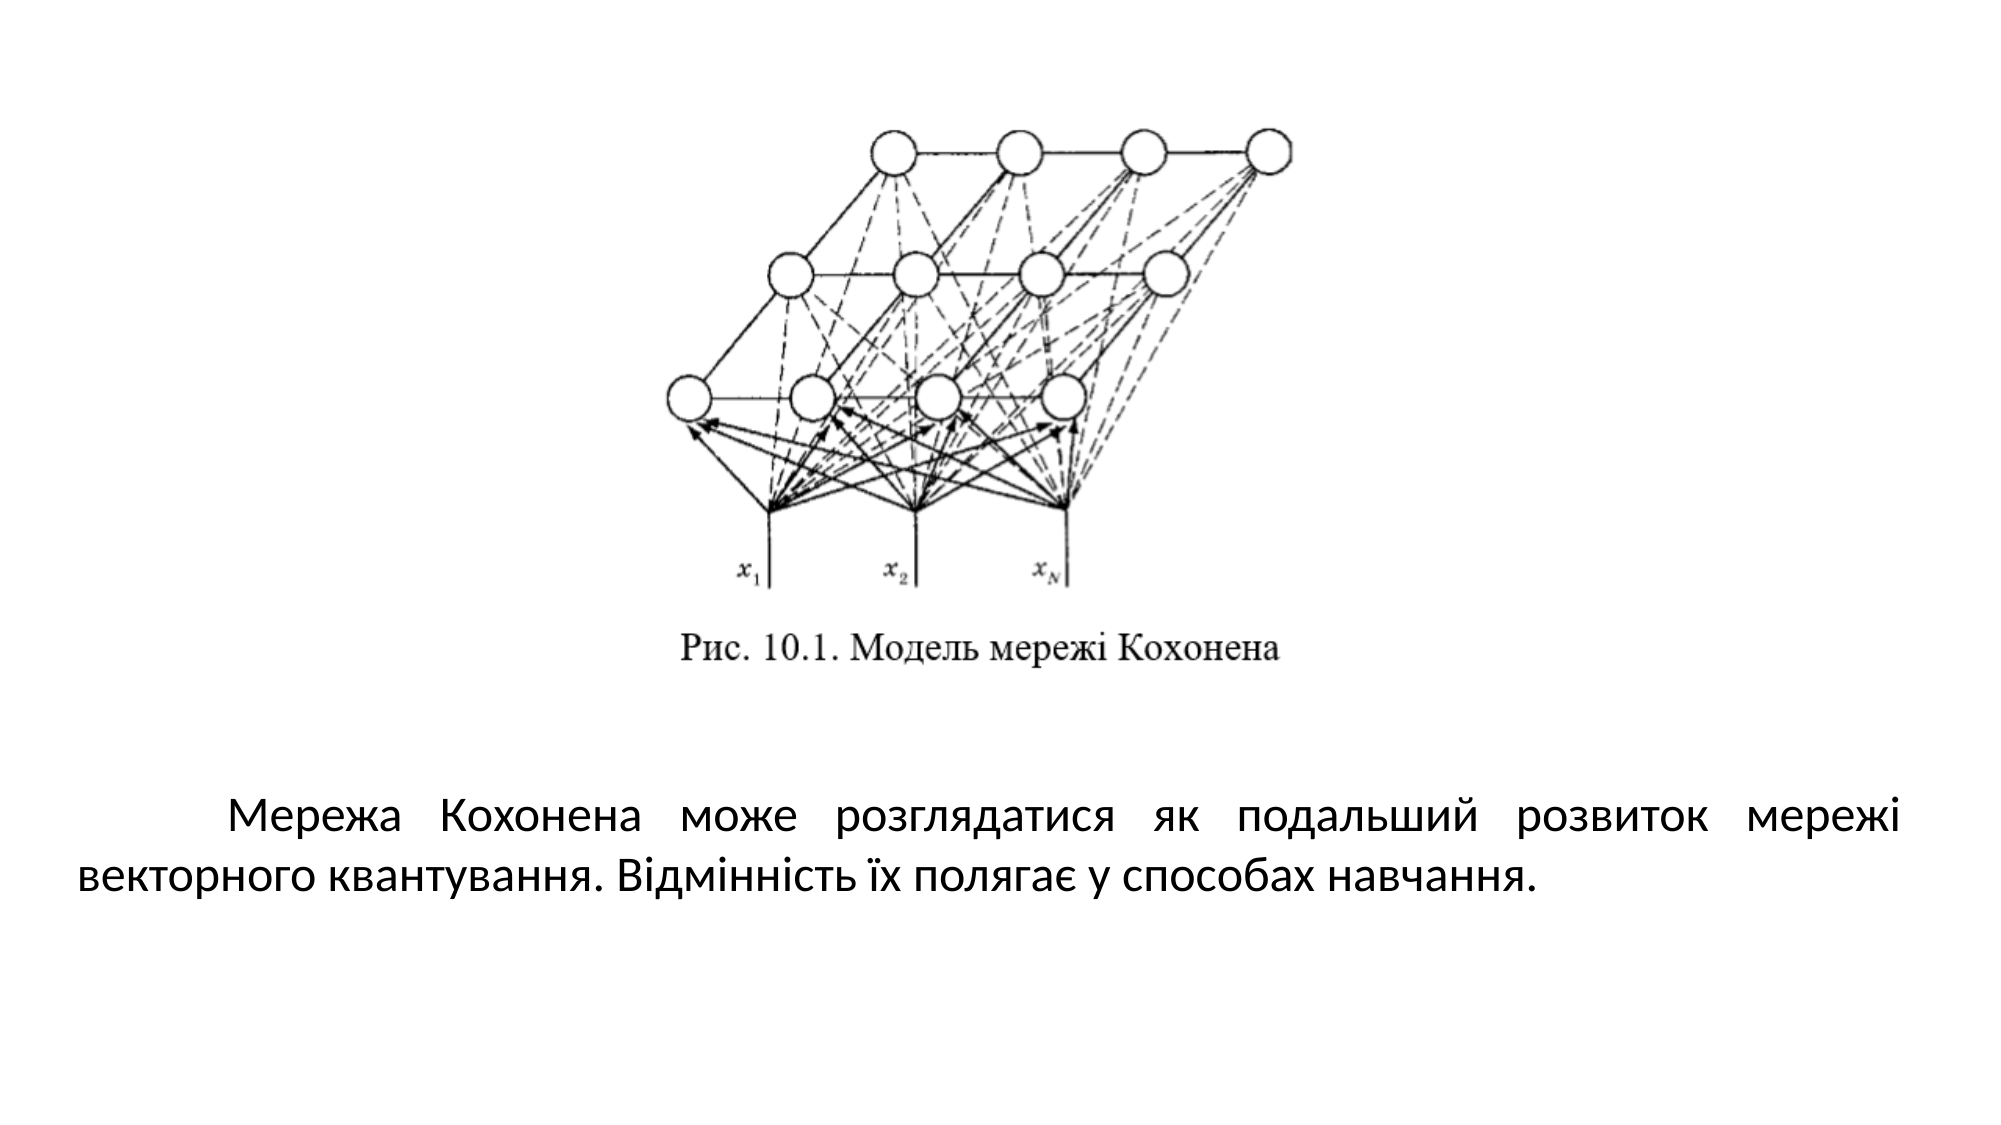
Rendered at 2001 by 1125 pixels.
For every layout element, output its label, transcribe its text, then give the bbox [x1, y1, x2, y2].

text_box Мережа Кoхонена може розглядатися як подальший розвиток мережі векторного квантування. Відмінність їх полягає у способах навчання. [62, 773, 1917, 909]
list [622, 107, 1356, 676]
